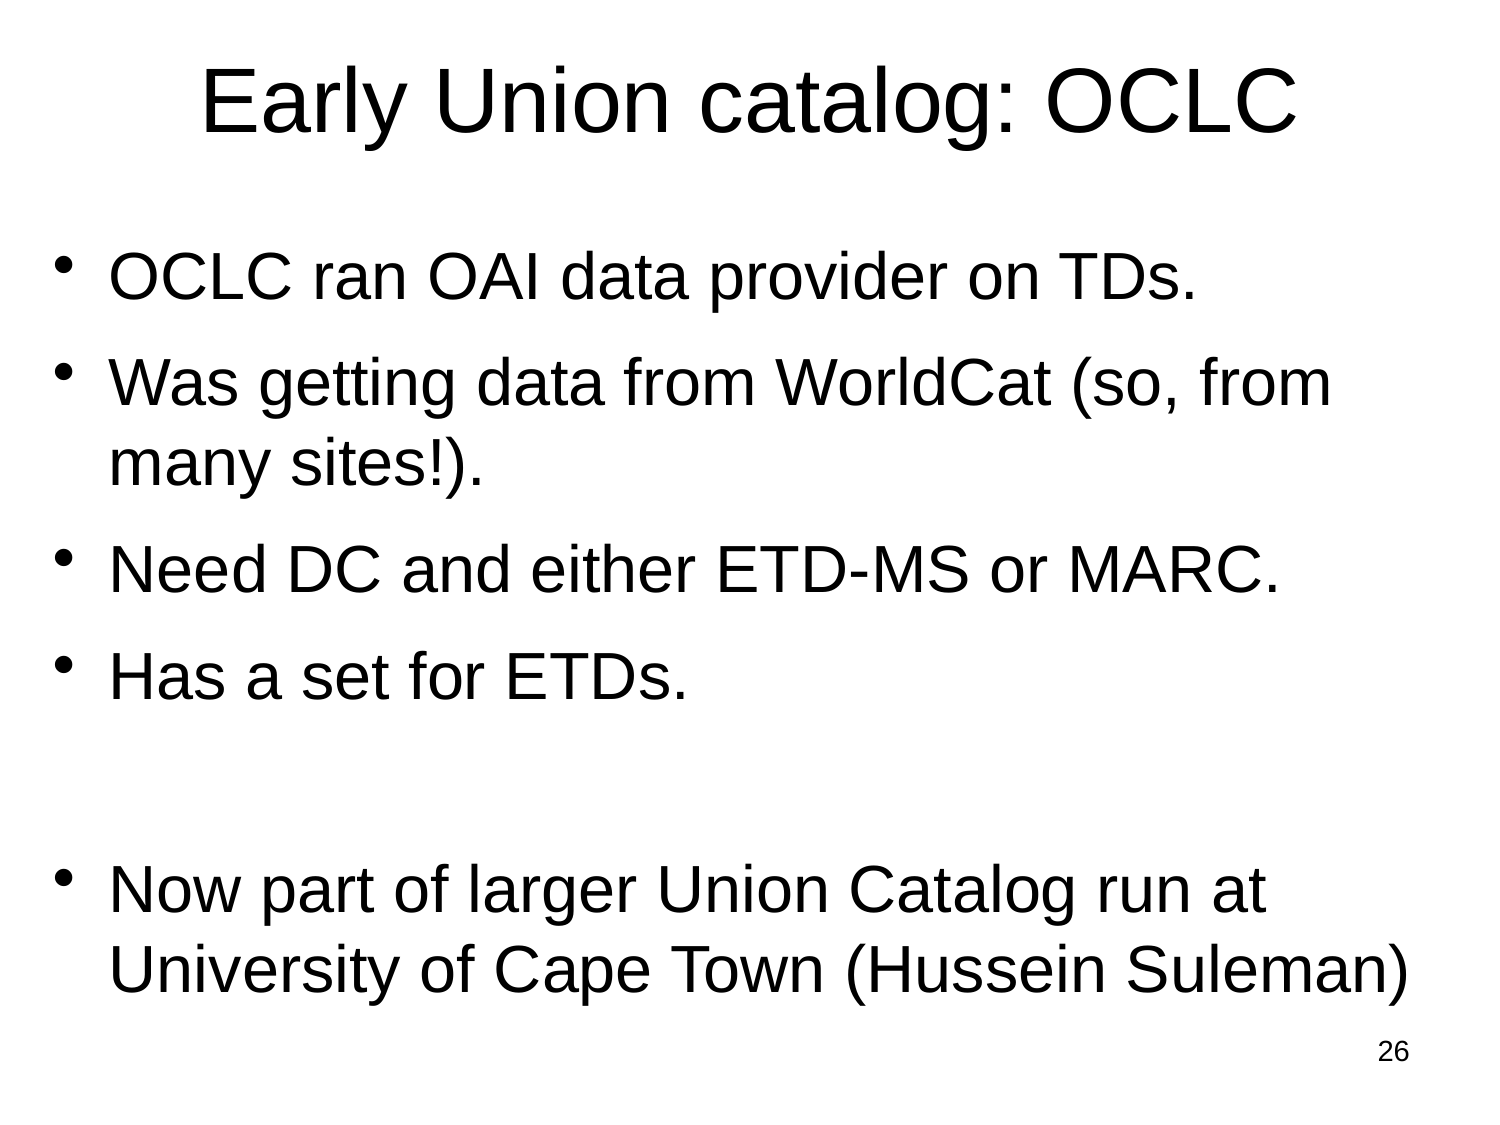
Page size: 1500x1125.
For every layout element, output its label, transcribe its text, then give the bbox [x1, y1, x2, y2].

title Early Union catalog: OCLC [75, 2, 1425, 190]
slide_number 26 [1074, 1024, 1426, 1103]
list OCLC ran OAI data provider on TDs. Was getting data from WorldCat (so, from many sites!). Need DC and either ETD-MS or MARC. Has a set for ETDs. Now part of larger Union Catalog run at University of Cape Town (Hussein Suleman) [37, 224, 1475, 900]
